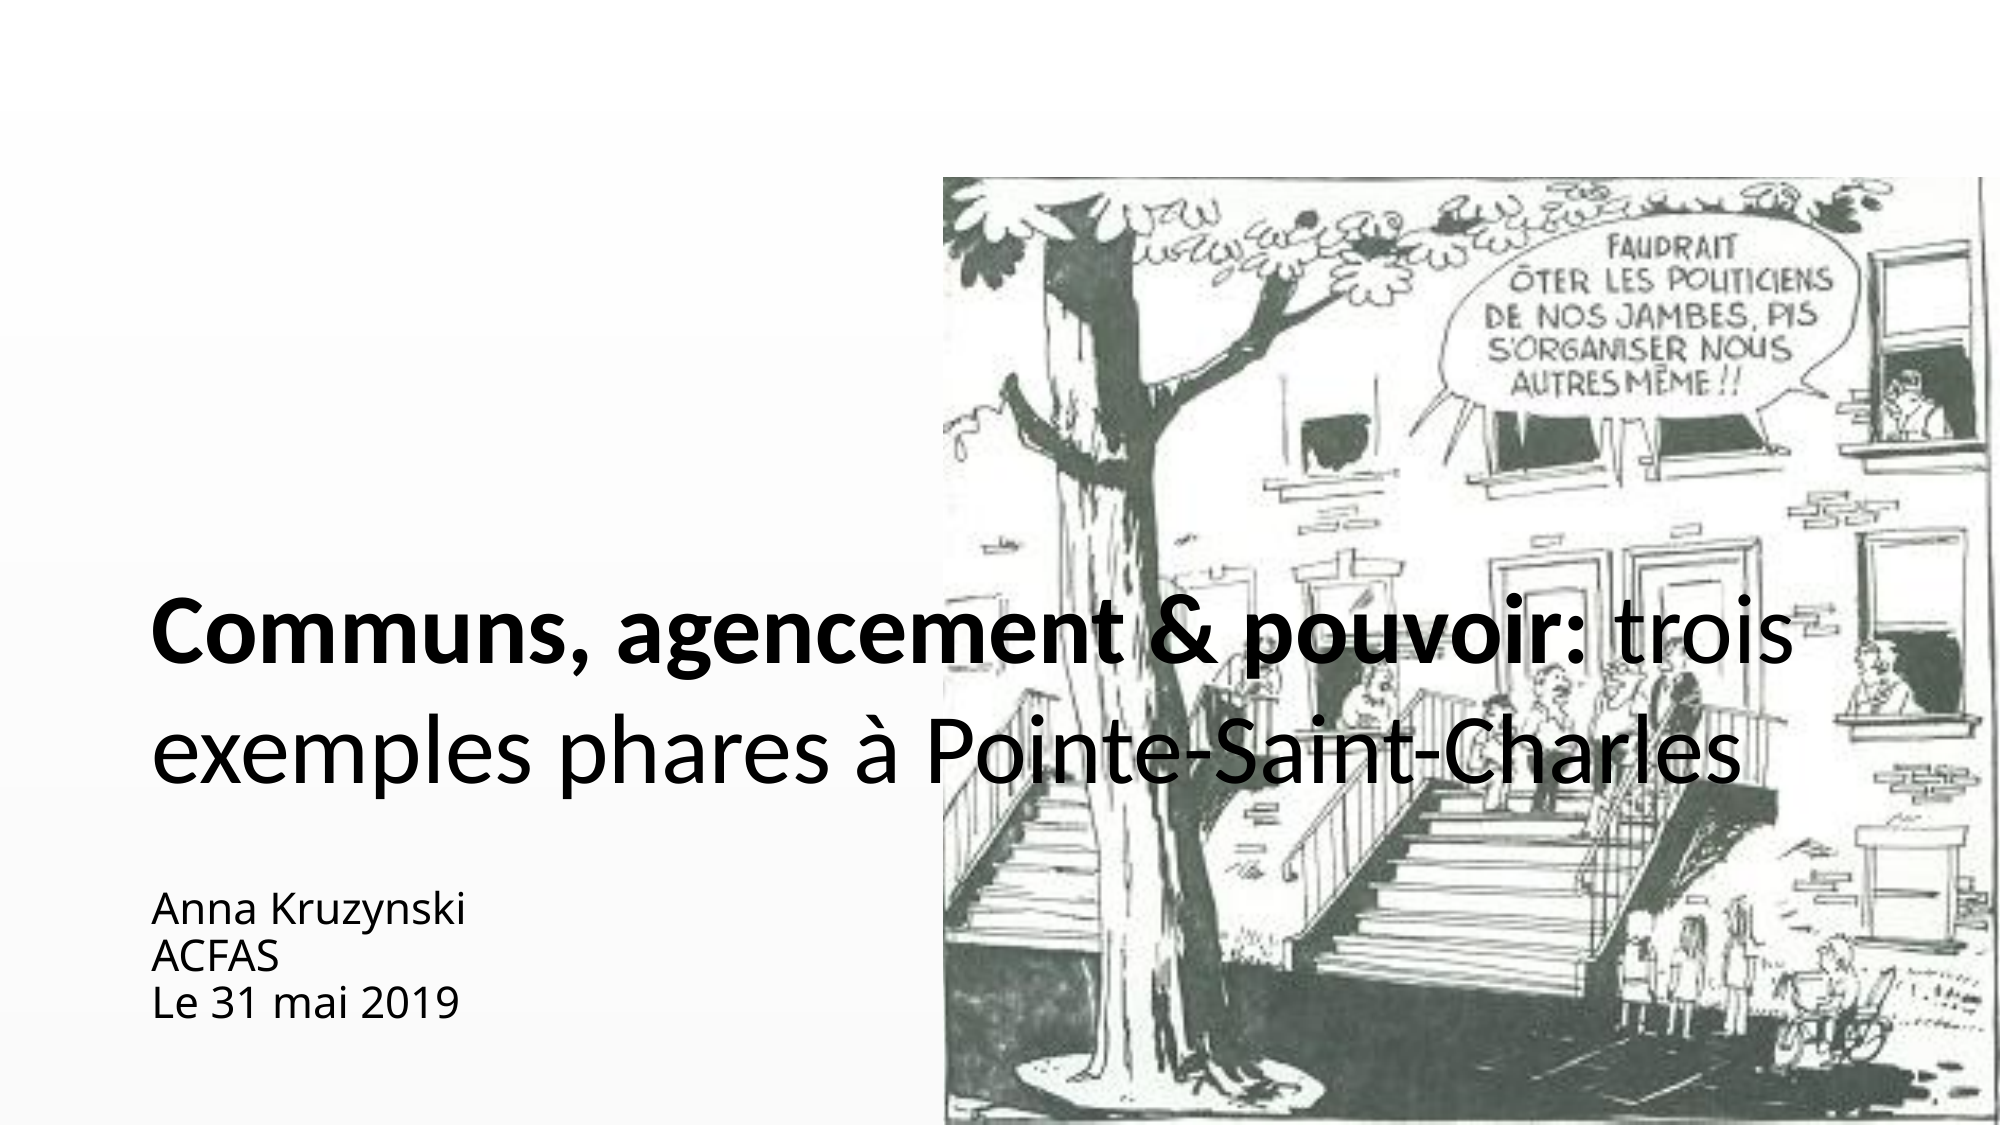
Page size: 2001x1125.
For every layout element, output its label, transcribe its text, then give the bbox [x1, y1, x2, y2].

text_box Communs, agencement & pouvoir: trois exemples phares à Pointe-Saint-Charles [136, 556, 943, 812]
picture [943, 177, 2000, 1125]
title Anna Kruzynski ACFAS Le 31 mai 2019 [136, 812, 943, 1036]
